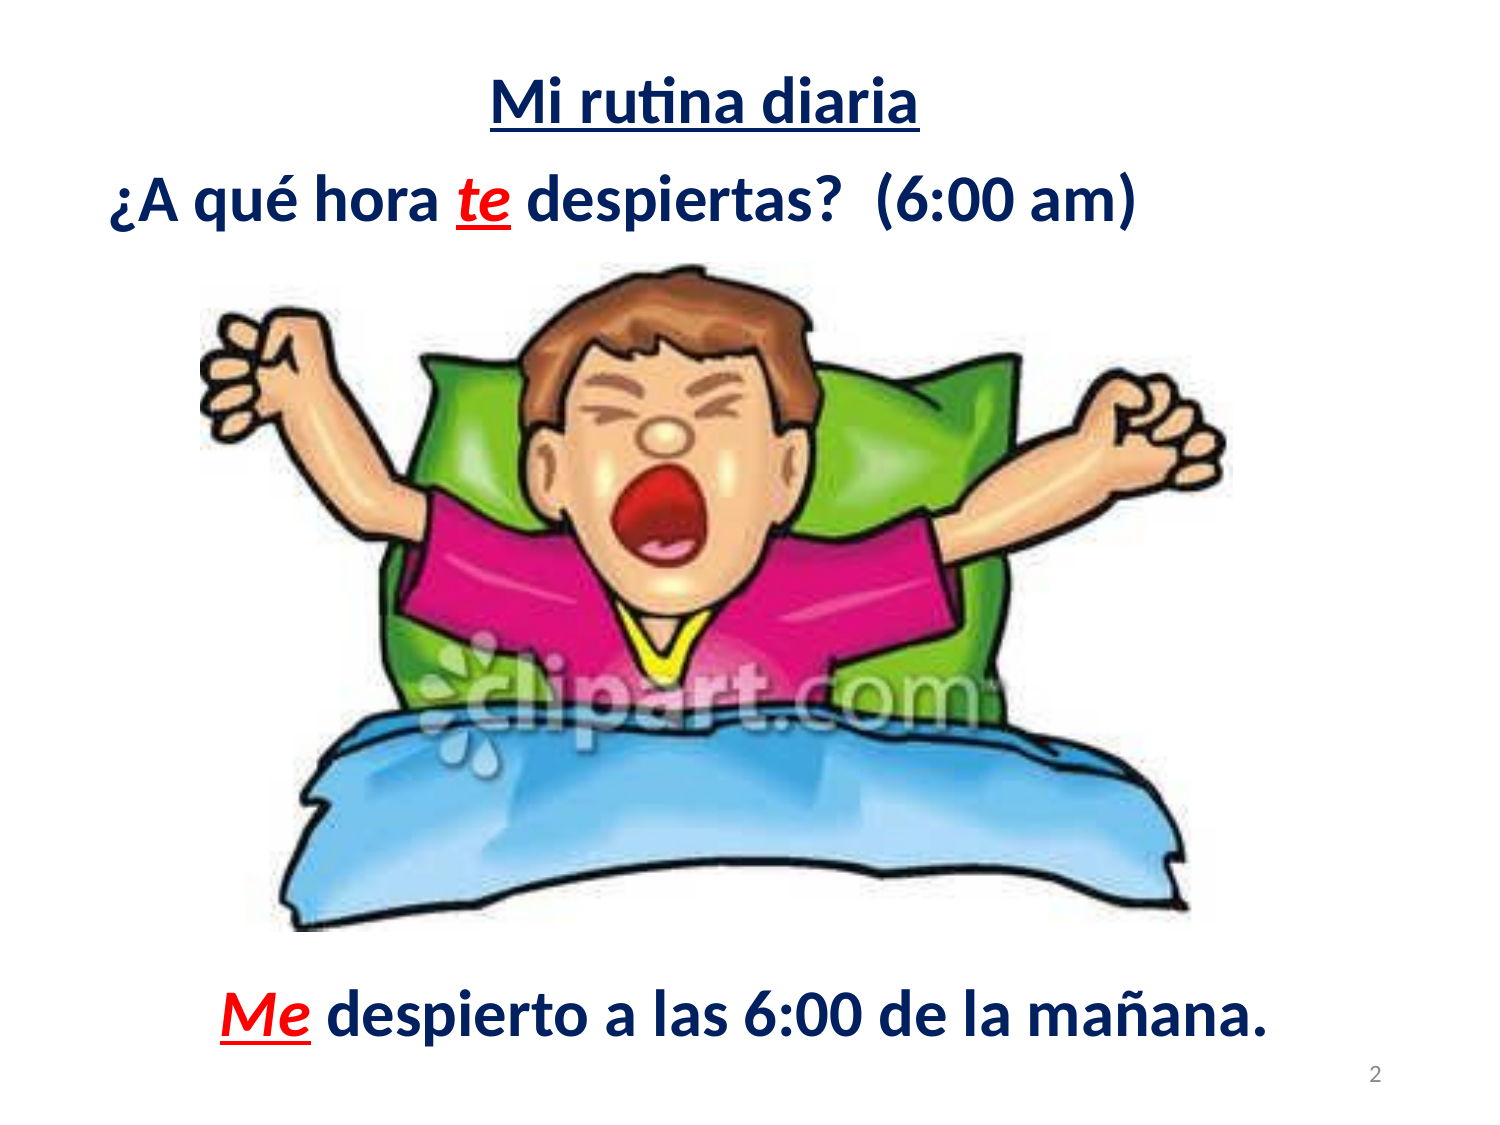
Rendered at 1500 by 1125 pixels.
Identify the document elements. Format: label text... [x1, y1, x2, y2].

text_box ¿A qué hora te despiertas? (6:00 am) [92, 146, 1154, 242]
text_box Mi rutina diaria [474, 49, 947, 145]
slide_number 2 [1059, 1042, 1397, 1103]
picture [199, 262, 1233, 932]
text_box Me despierto a las 6:00 de la mañana. [205, 962, 1286, 1058]
